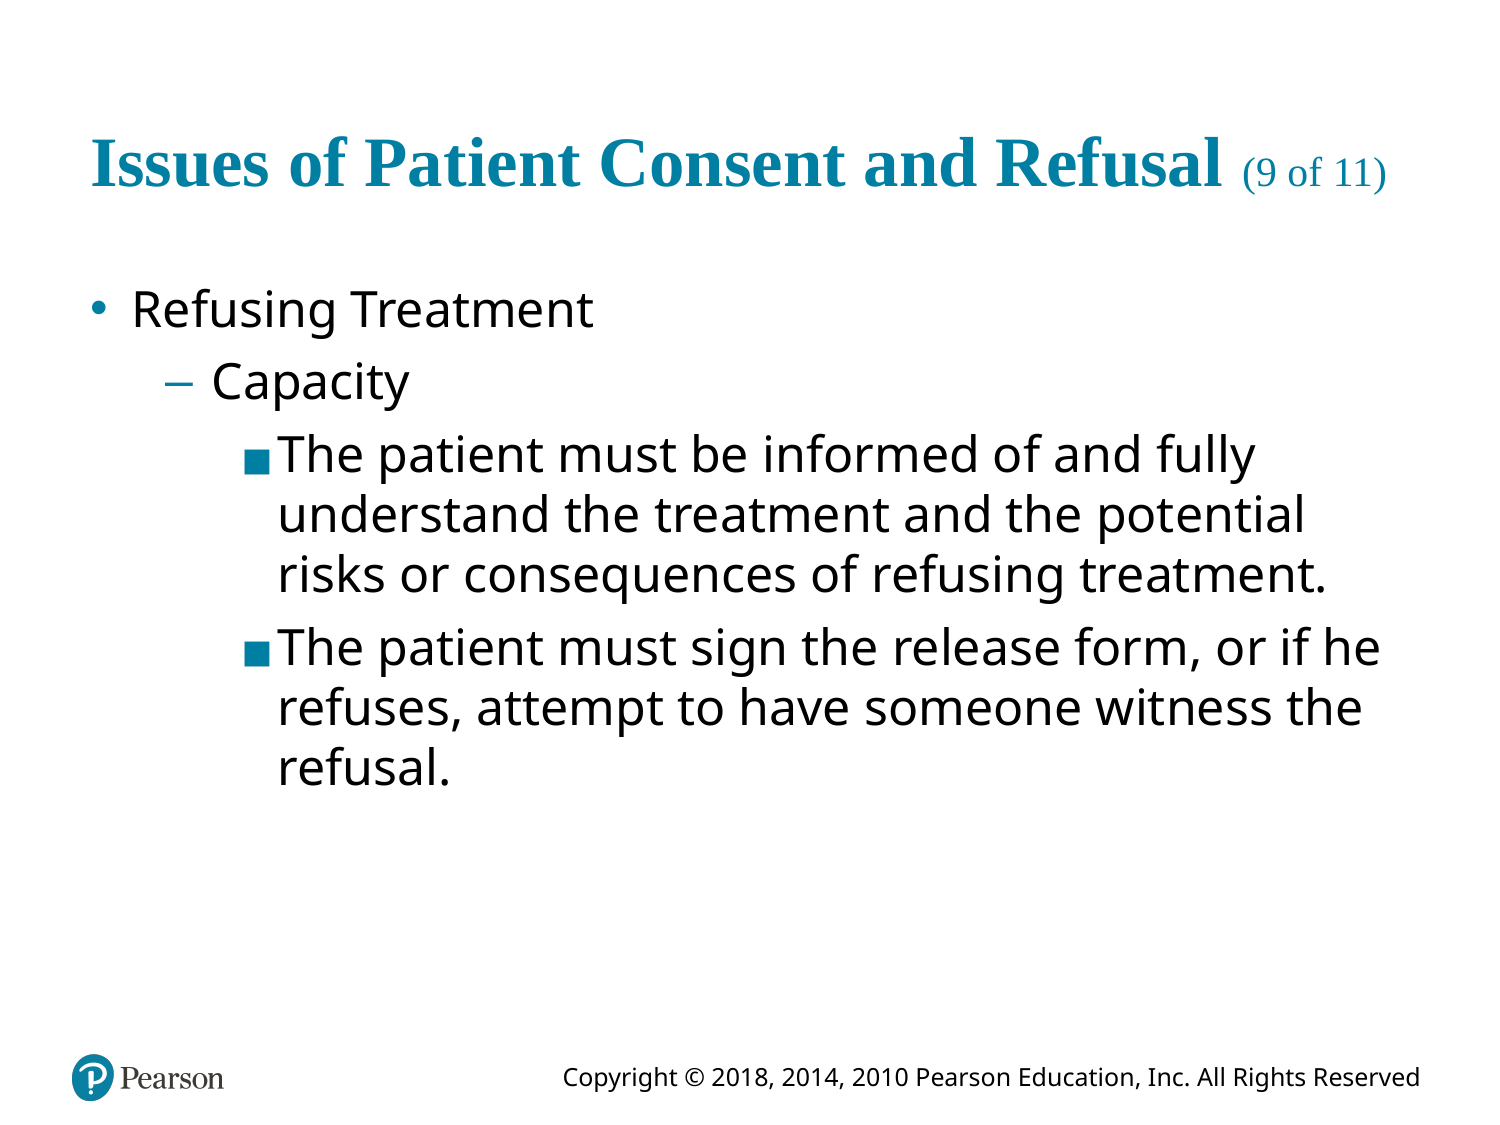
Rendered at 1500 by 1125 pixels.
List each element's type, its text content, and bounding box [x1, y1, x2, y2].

picture [80, 1063, 106, 1088]
picture [98, 1054, 224, 1101]
picture [72, 1054, 88, 1070]
picture [72, 1087, 83, 1101]
list Refusing Treatment Capacity The patient must be informed of and fully understand the treatment and the potential risks or consequences of refusing treatment. The patient must sign the release form, or if he refuses, attempt to have someone witness the refusal. [75, 262, 1425, 816]
title Issues of Patient Consent and Refusal (9 of 11) [75, 35, 1425, 216]
